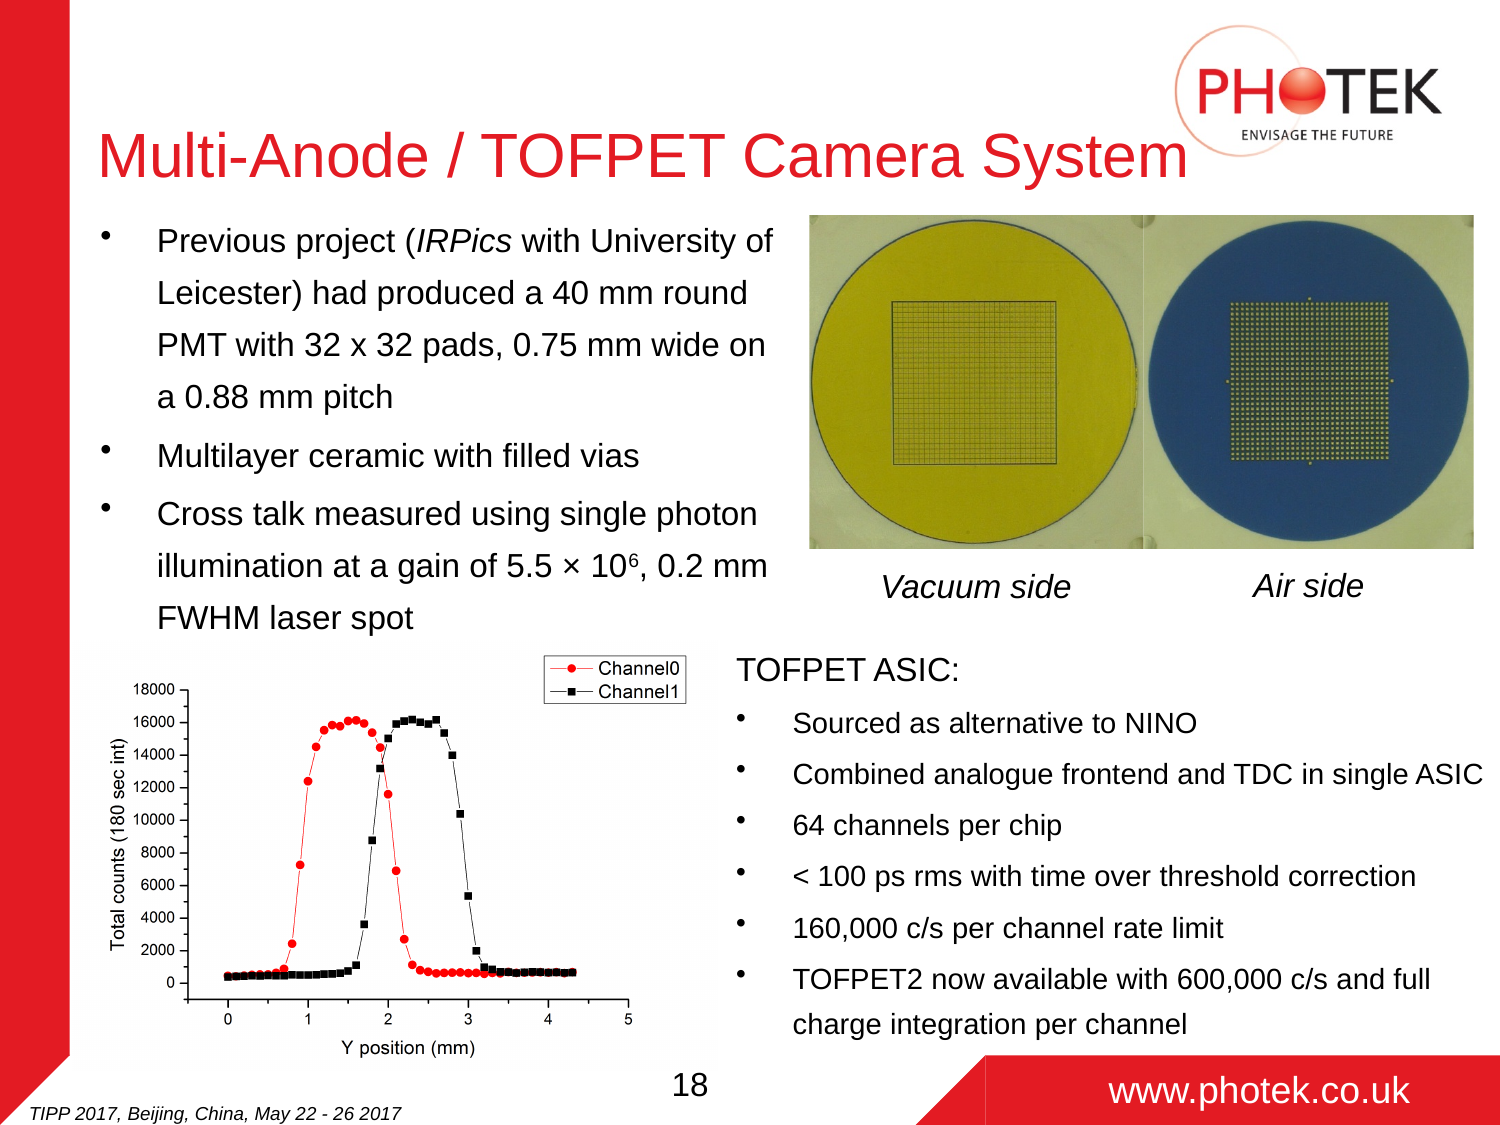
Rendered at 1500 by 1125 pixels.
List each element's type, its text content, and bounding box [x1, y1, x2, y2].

title Multi-Anode / TOFPET Camera System [81, 97, 1435, 208]
picture [1173, 23, 1444, 160]
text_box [808, 215, 1474, 614]
text_box TOFPET ASIC: Sourced as alternative to NINO Combined analogue frontend and TDC in single ASIC 64 channels per chip < 100 ps rms with time over threshold correction 160,000 c/s per channel rate limit TOFPET2 now available with 600,000 c/s and full charge integration per channel [721, 628, 1500, 1021]
text_box TIPP 2017, Beijing, China, May 22 - 26 2017 [13, 1094, 417, 1125]
picture [72, 640, 718, 1071]
text_box Previous project (IRPics with University of Leicester) had produced a 40 mm round PMT with 32 x 32 pads, 0.75 mm wide on a 0.88 mm pitch Multilayer ceramic with filled vias Cross talk measured using single photon illumination at a gain of 5.5 × 106, 0.2 mm FWHM laser spot [85, 200, 795, 549]
